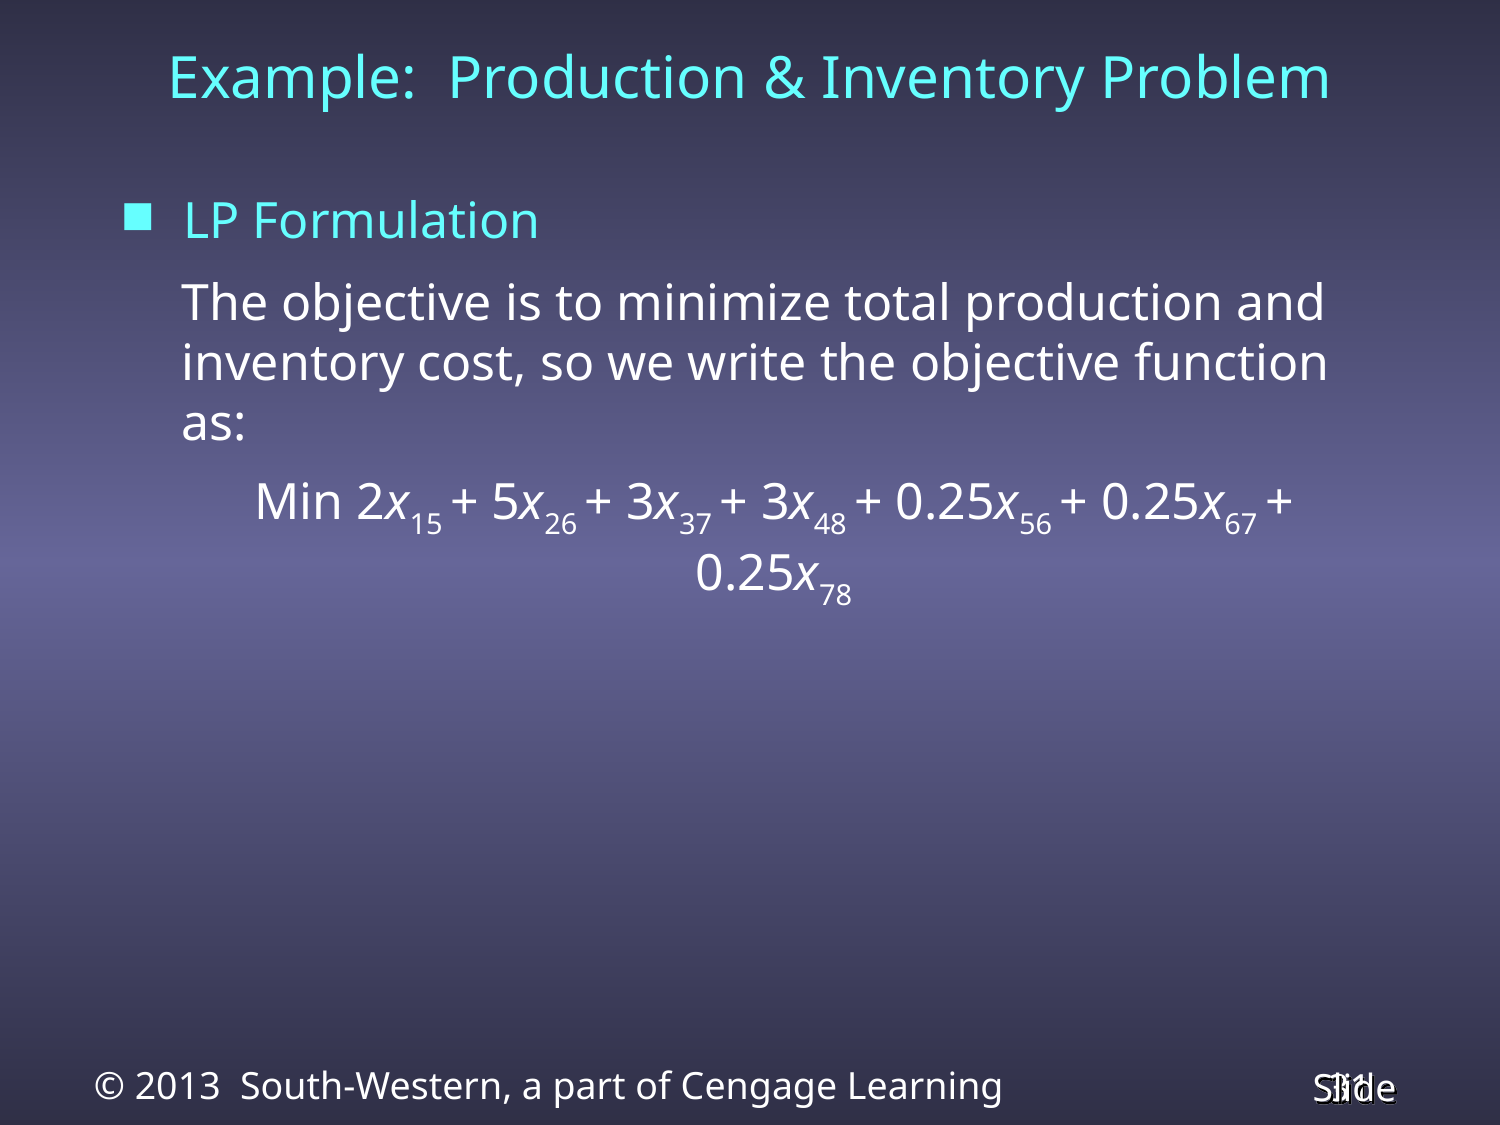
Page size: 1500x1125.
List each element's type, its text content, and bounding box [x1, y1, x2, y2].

text_box LP Formulation [112, 180, 1487, 257]
text_box Example: Production & Inventory Problem [112, 8, 1388, 143]
text_box The objective is to minimize total production and inventory cost, so we write the objective function as: Min 2x15 + 5x26 + 3x37 + 3x48 + 0.25x56 + 0.25x67 + 0.25x78 [166, 262, 1382, 679]
